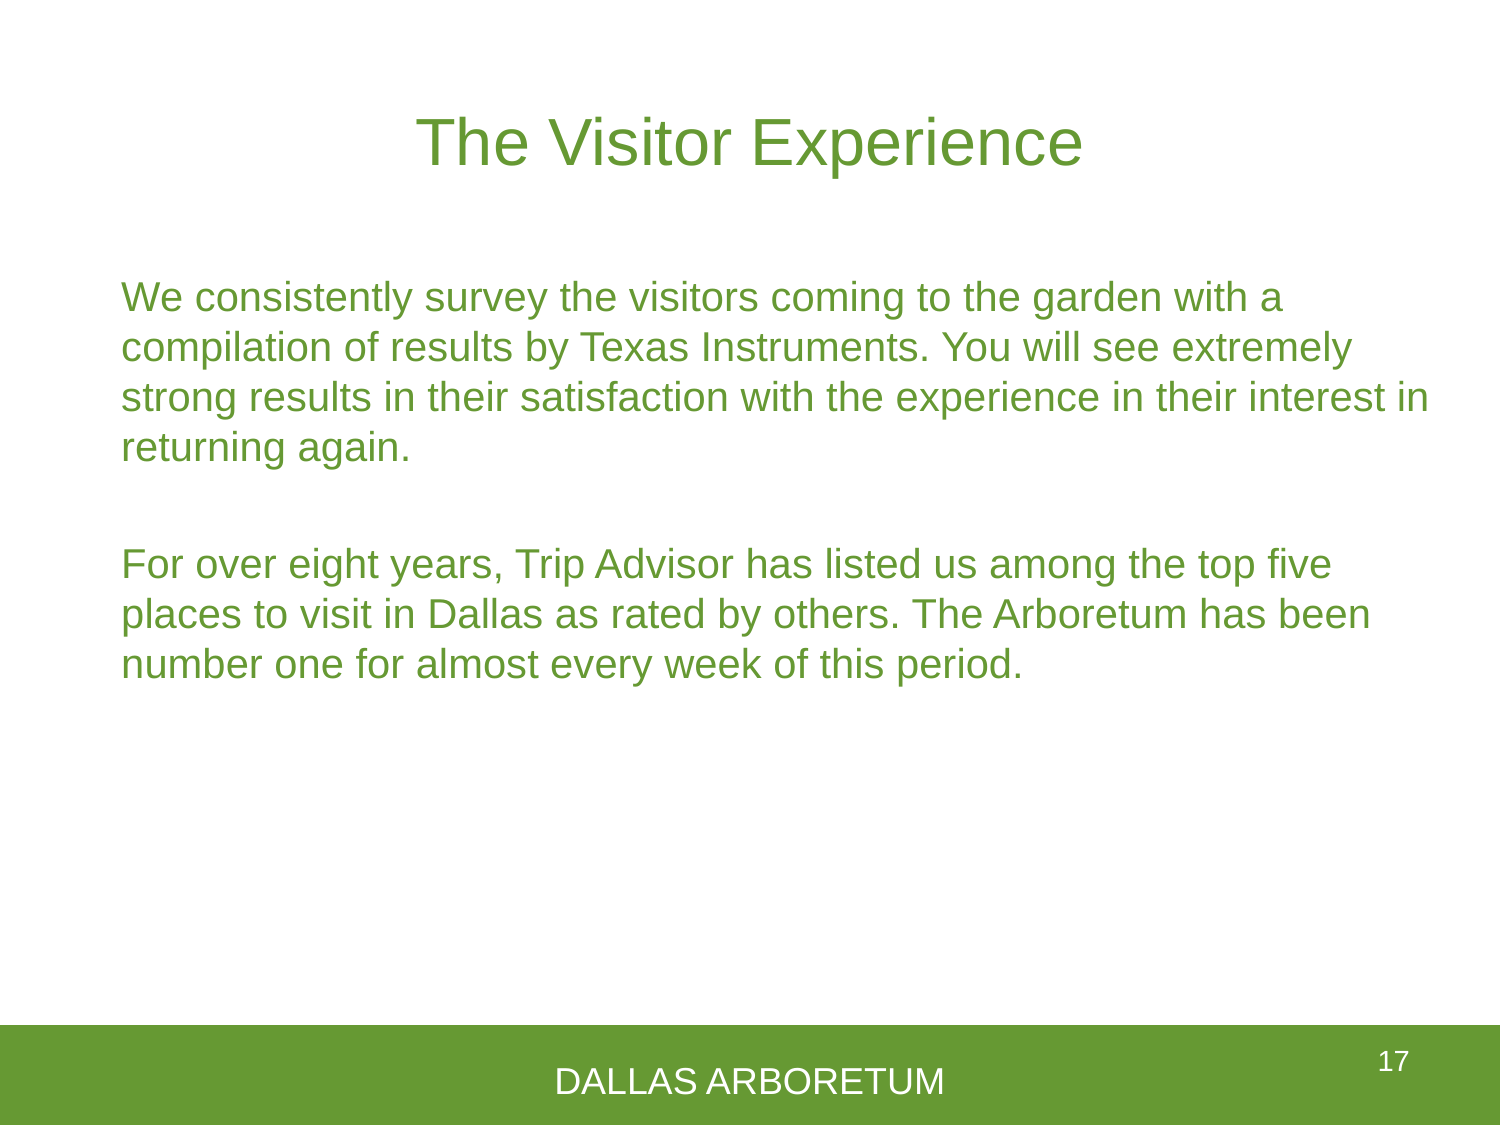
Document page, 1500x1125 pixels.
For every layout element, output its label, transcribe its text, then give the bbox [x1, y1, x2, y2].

title The Visitor Experience [74, 44, 1426, 233]
list We consistently survey the visitors coming to the garden with a compilation of results by Texas Instruments. You will see extremely strong results in their satisfaction with the experience in their interest in returning again. For over eight years, Trip Advisor has listed us among the top five places to visit in Dallas as rated by others. The Arboretum has been number one for almost every week of this period. [49, 262, 1463, 1006]
slide_number 17 [1074, 1034, 1426, 1113]
